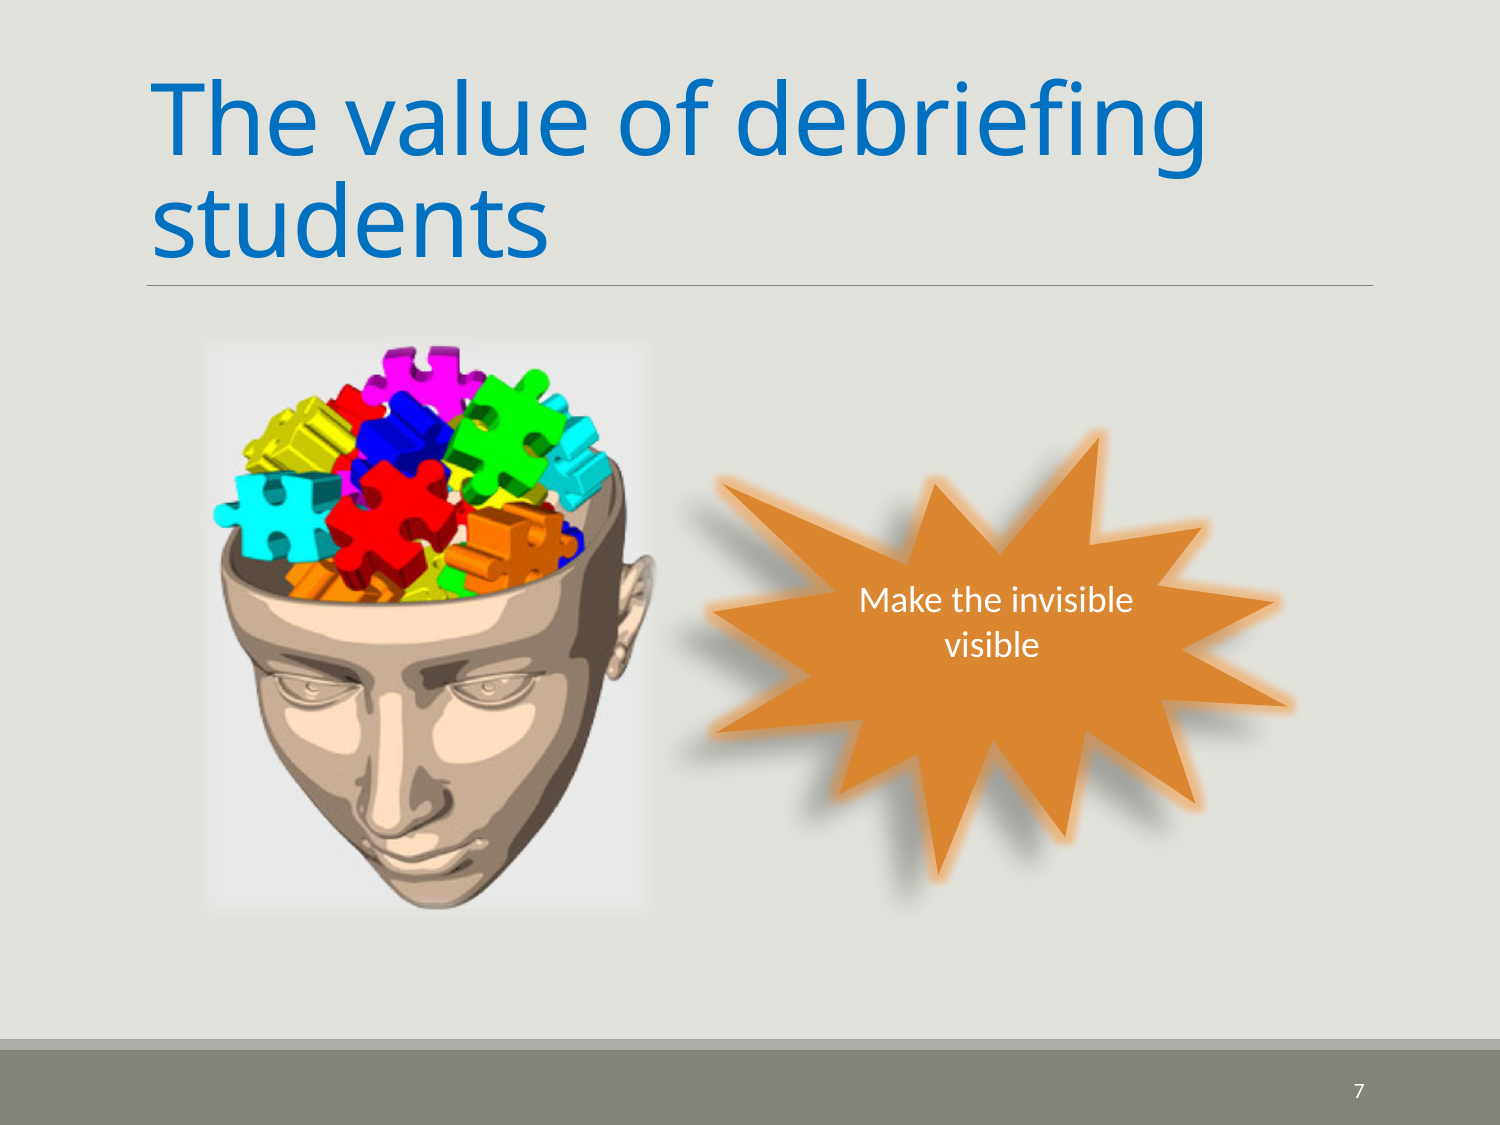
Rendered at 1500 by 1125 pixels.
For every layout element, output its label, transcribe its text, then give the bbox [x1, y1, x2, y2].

slide_number 7 [1218, 1059, 1380, 1120]
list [186, 324, 666, 928]
text_box Make the invisible visible [711, 436, 1289, 877]
title The value of debriefing students [135, 47, 1373, 285]
